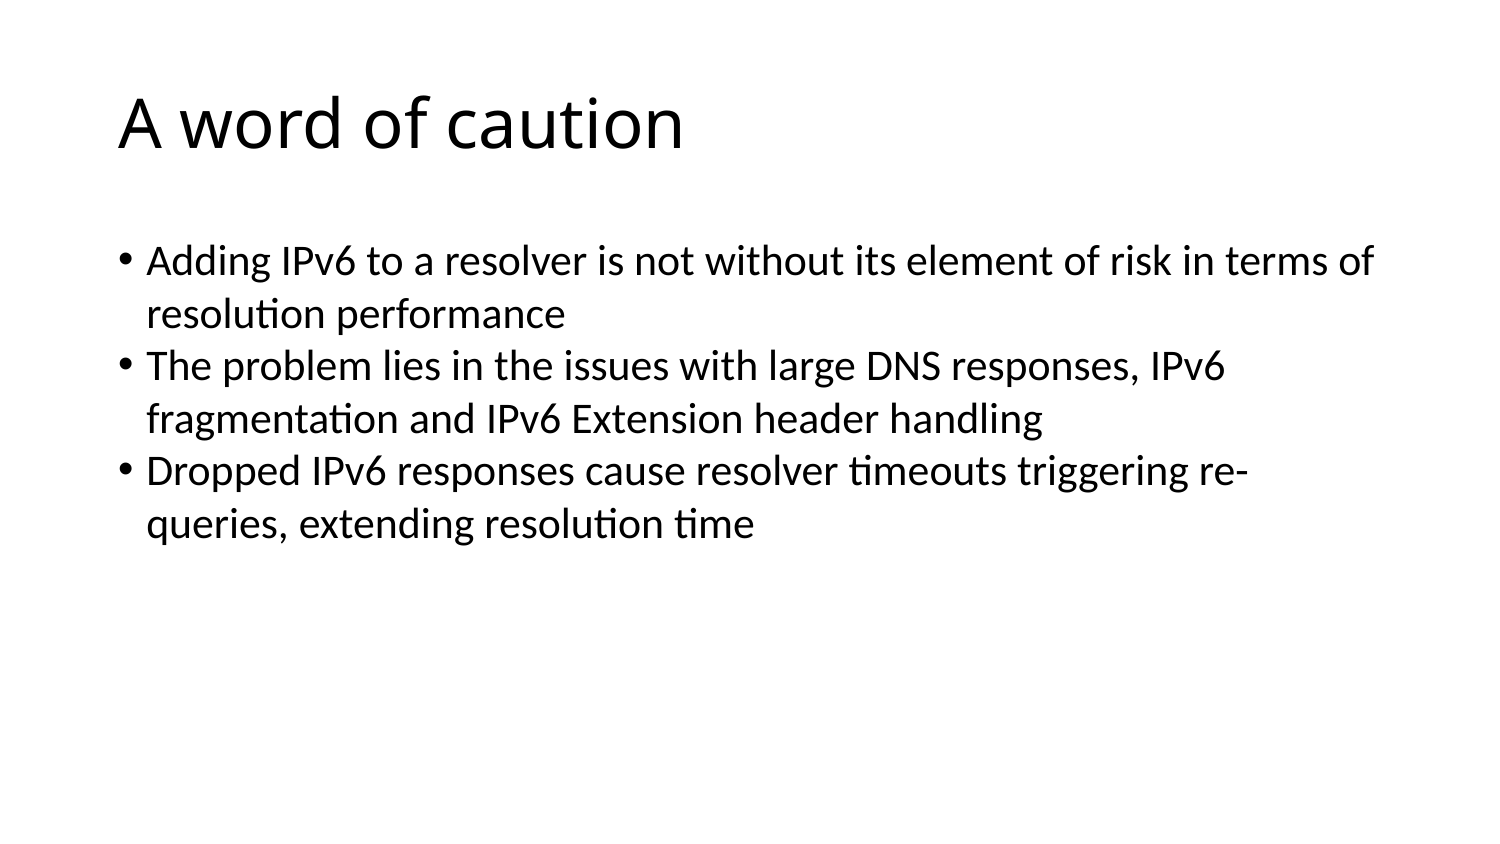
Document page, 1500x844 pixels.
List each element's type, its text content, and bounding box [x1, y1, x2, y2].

list Adding IPv6 to a resolver is not without its element of risk in terms of resolution performance The problem lies in the issues with large DNS responses, IPv6 fragmentation and IPv6 Extension header handling Dropped IPv6 responses cause resolver timeouts triggering re-queries, extending resolution time [103, 224, 1397, 760]
title A word of caution [103, 44, 1397, 208]
